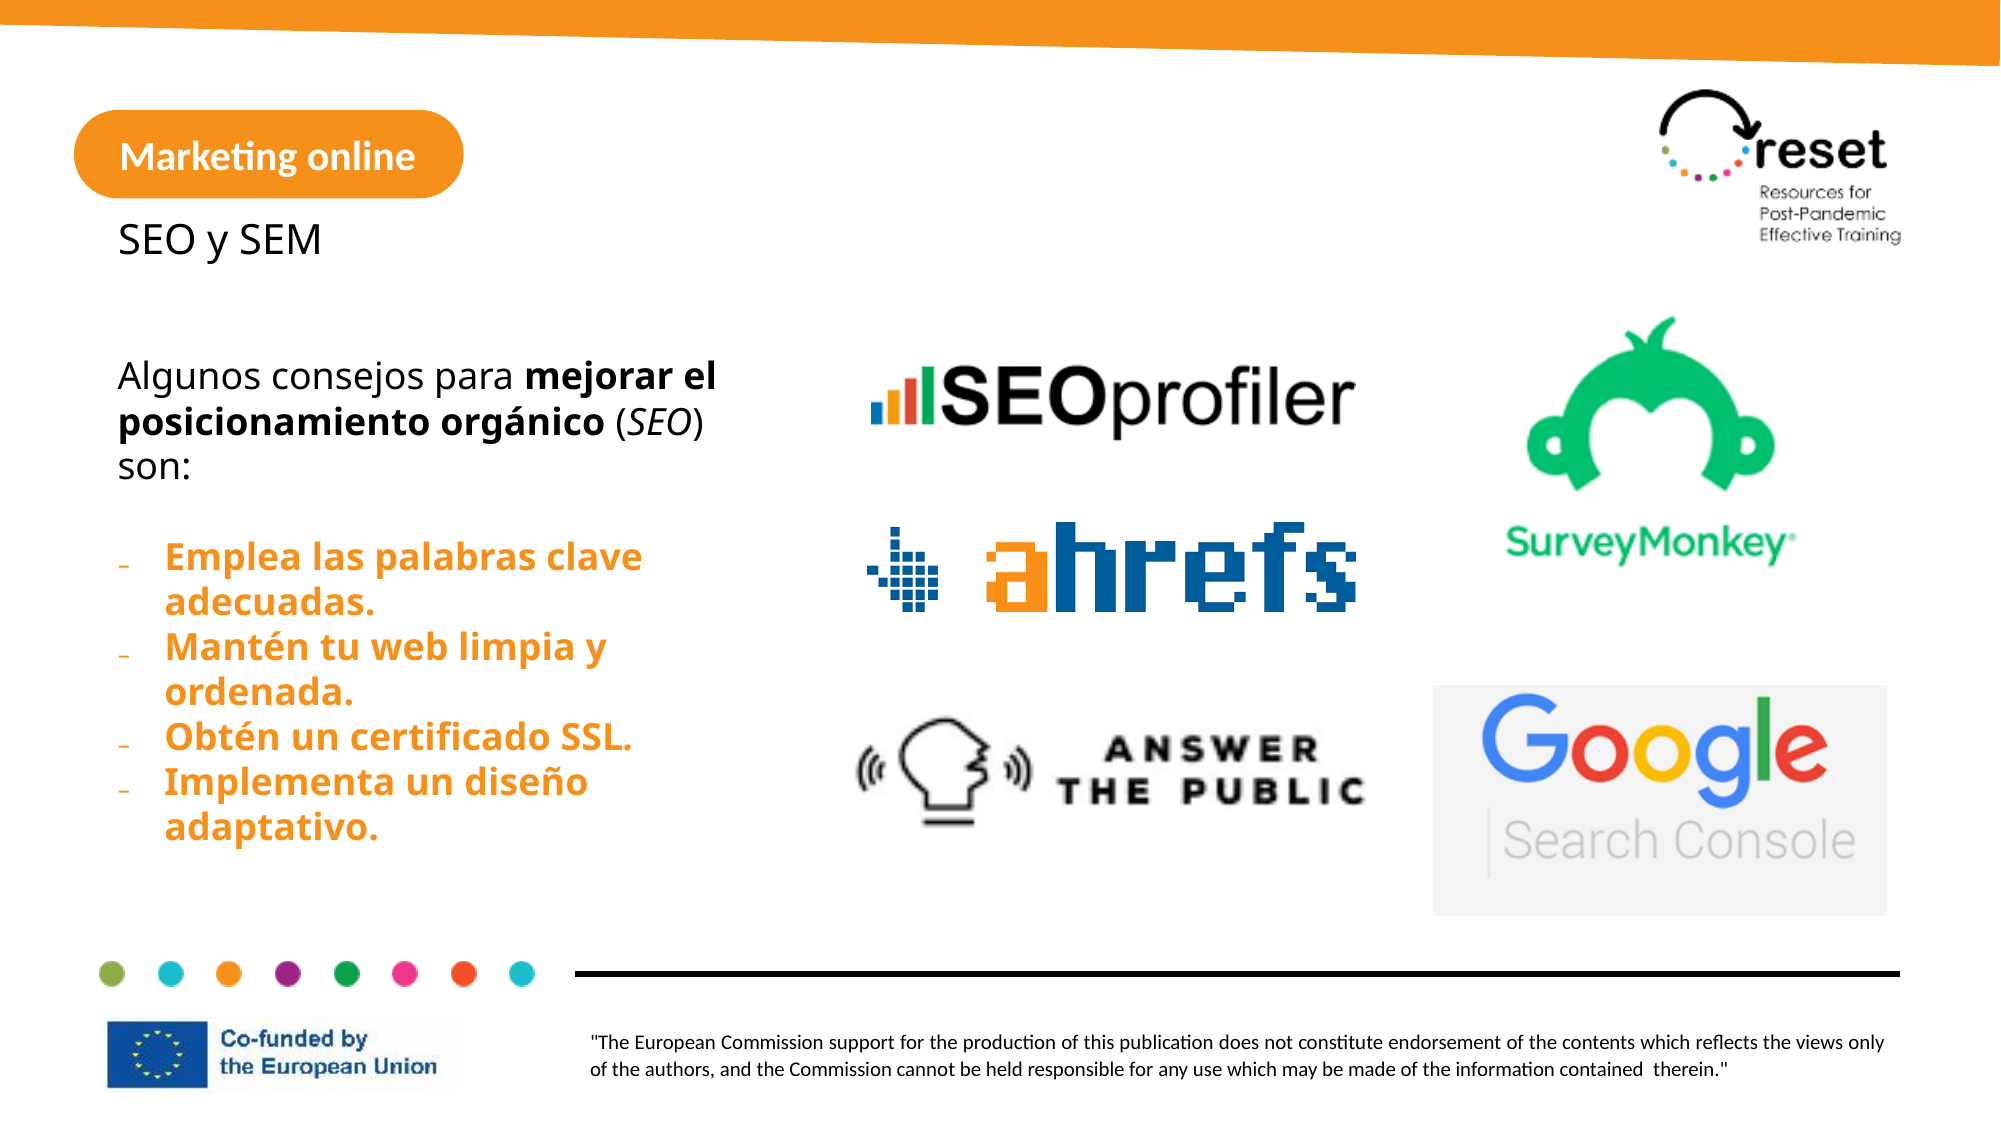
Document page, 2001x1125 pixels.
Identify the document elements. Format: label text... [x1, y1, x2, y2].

picture [509, 961, 535, 987]
text_box SEO y SEM [85, 205, 761, 270]
picture [451, 961, 477, 987]
text_box Algunos consejos para mejorar el posicionamiento orgánico (SEO) son: Emplea las palabras clave adecuadas. Mantén tu web limpia y ordenada. Obtén un certificado SSL. Implementa un diseño adaptativo. [102, 345, 742, 936]
picture [216, 961, 242, 987]
picture [334, 961, 360, 987]
picture [867, 276, 1356, 612]
picture [99, 961, 125, 987]
picture [776, 299, 1887, 916]
picture [275, 961, 301, 987]
picture [1650, 77, 1917, 255]
picture [103, 1017, 463, 1093]
text_box Marketing online [72, 108, 465, 200]
picture [392, 961, 418, 987]
picture [158, 961, 184, 987]
